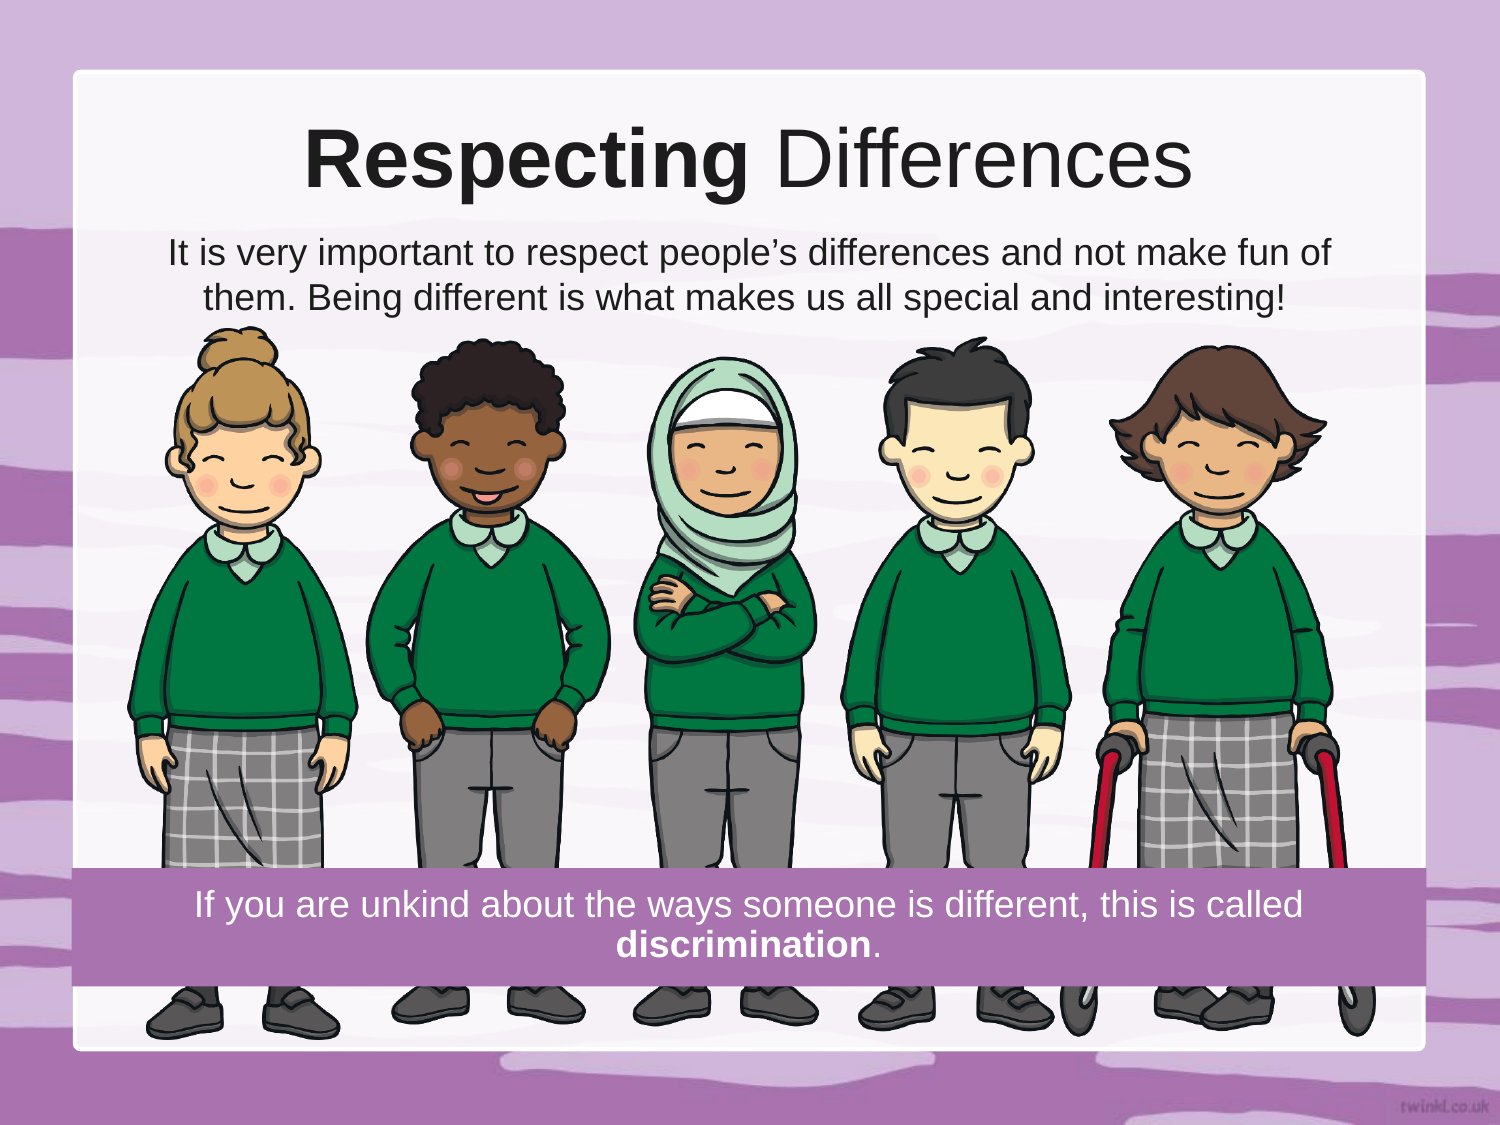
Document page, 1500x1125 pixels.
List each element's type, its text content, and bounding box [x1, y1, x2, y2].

text_box It is very important to respect people’s differences and not make fun of them. Being different is what makes us all special and interesting! [123, 220, 1376, 327]
title Respecting Differences [75, 78, 1424, 242]
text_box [71, 867, 1427, 987]
picture [0, 0, 1500, 1125]
